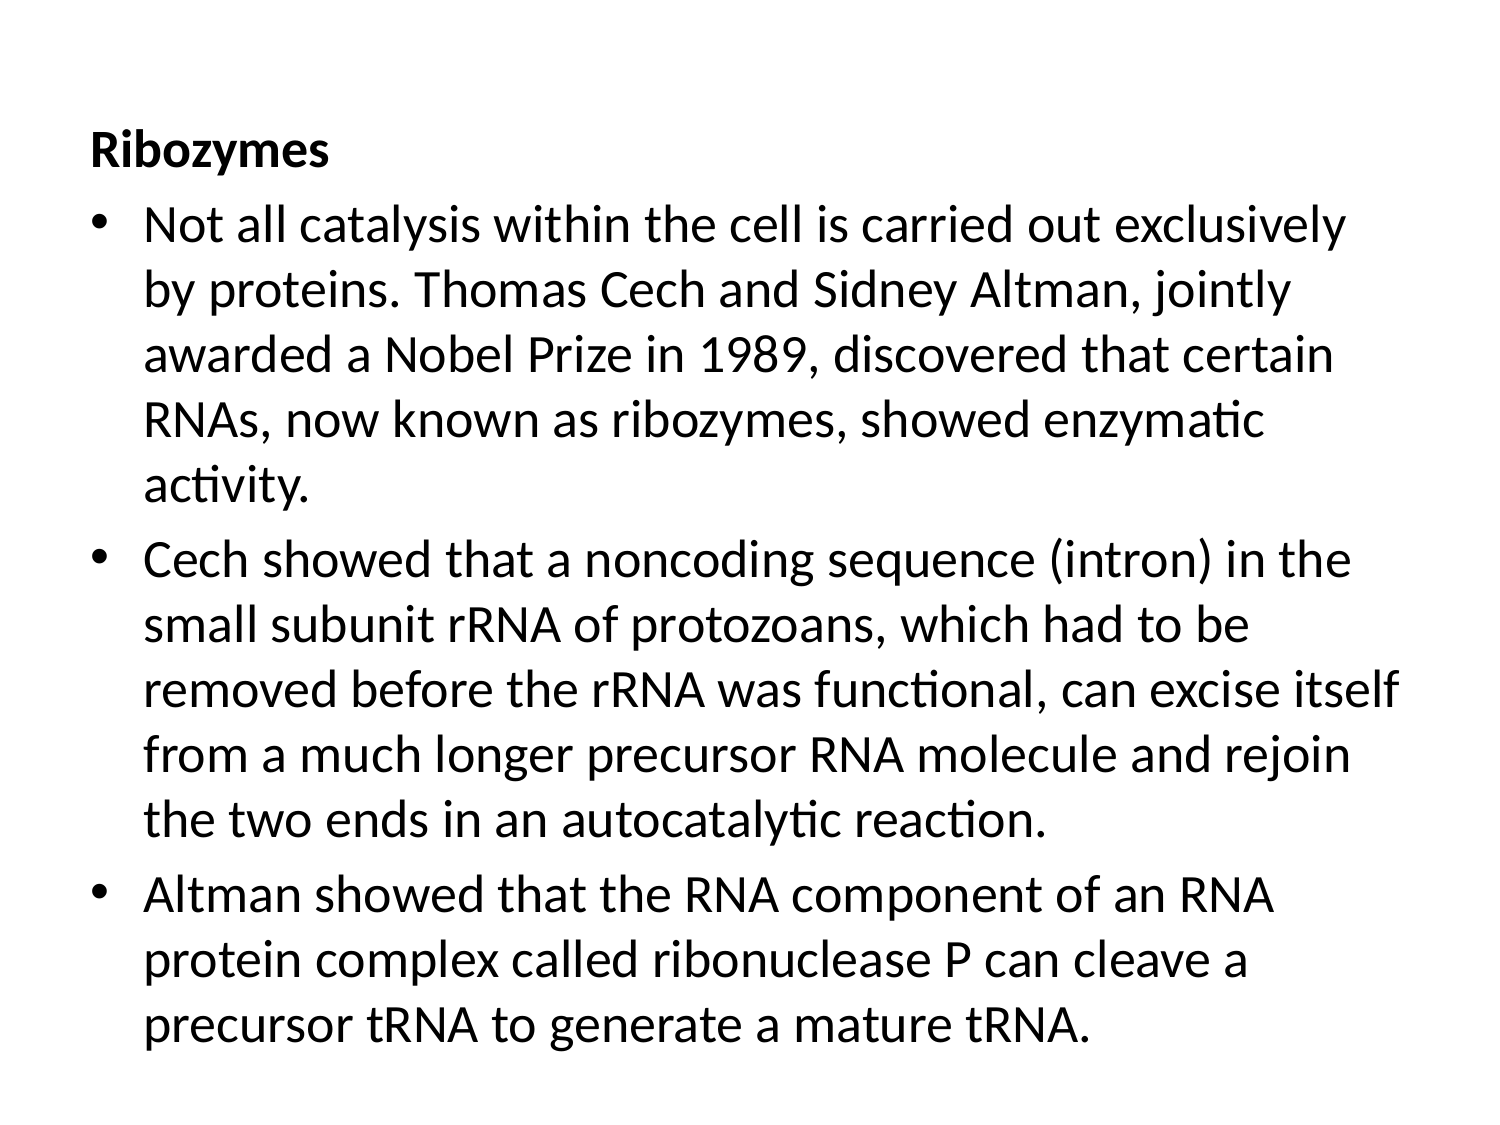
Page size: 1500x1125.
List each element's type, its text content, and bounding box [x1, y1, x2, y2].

list Ribozymes Not all catalysis within the cell is carried out exclusively by proteins. Thomas Cech and Sidney Altman, jointly awarded a Nobel Prize in 1989, discovered that certain RNAs, now known as ribozymes, showed enzymatic activity. Cech showed that a noncoding sequence (intron) in the small subunit rRNA of protozoans, which had to be removed before the rRNA was functional, can excise itself from a much longer precursor RNA molecule and rejoin the two ends in an autocatalytic reaction. Altman showed that the RNA component of an RNA protein complex called ribonuclease P can cleave a precursor tRNA to generate a mature tRNA. [75, 105, 1425, 1067]
